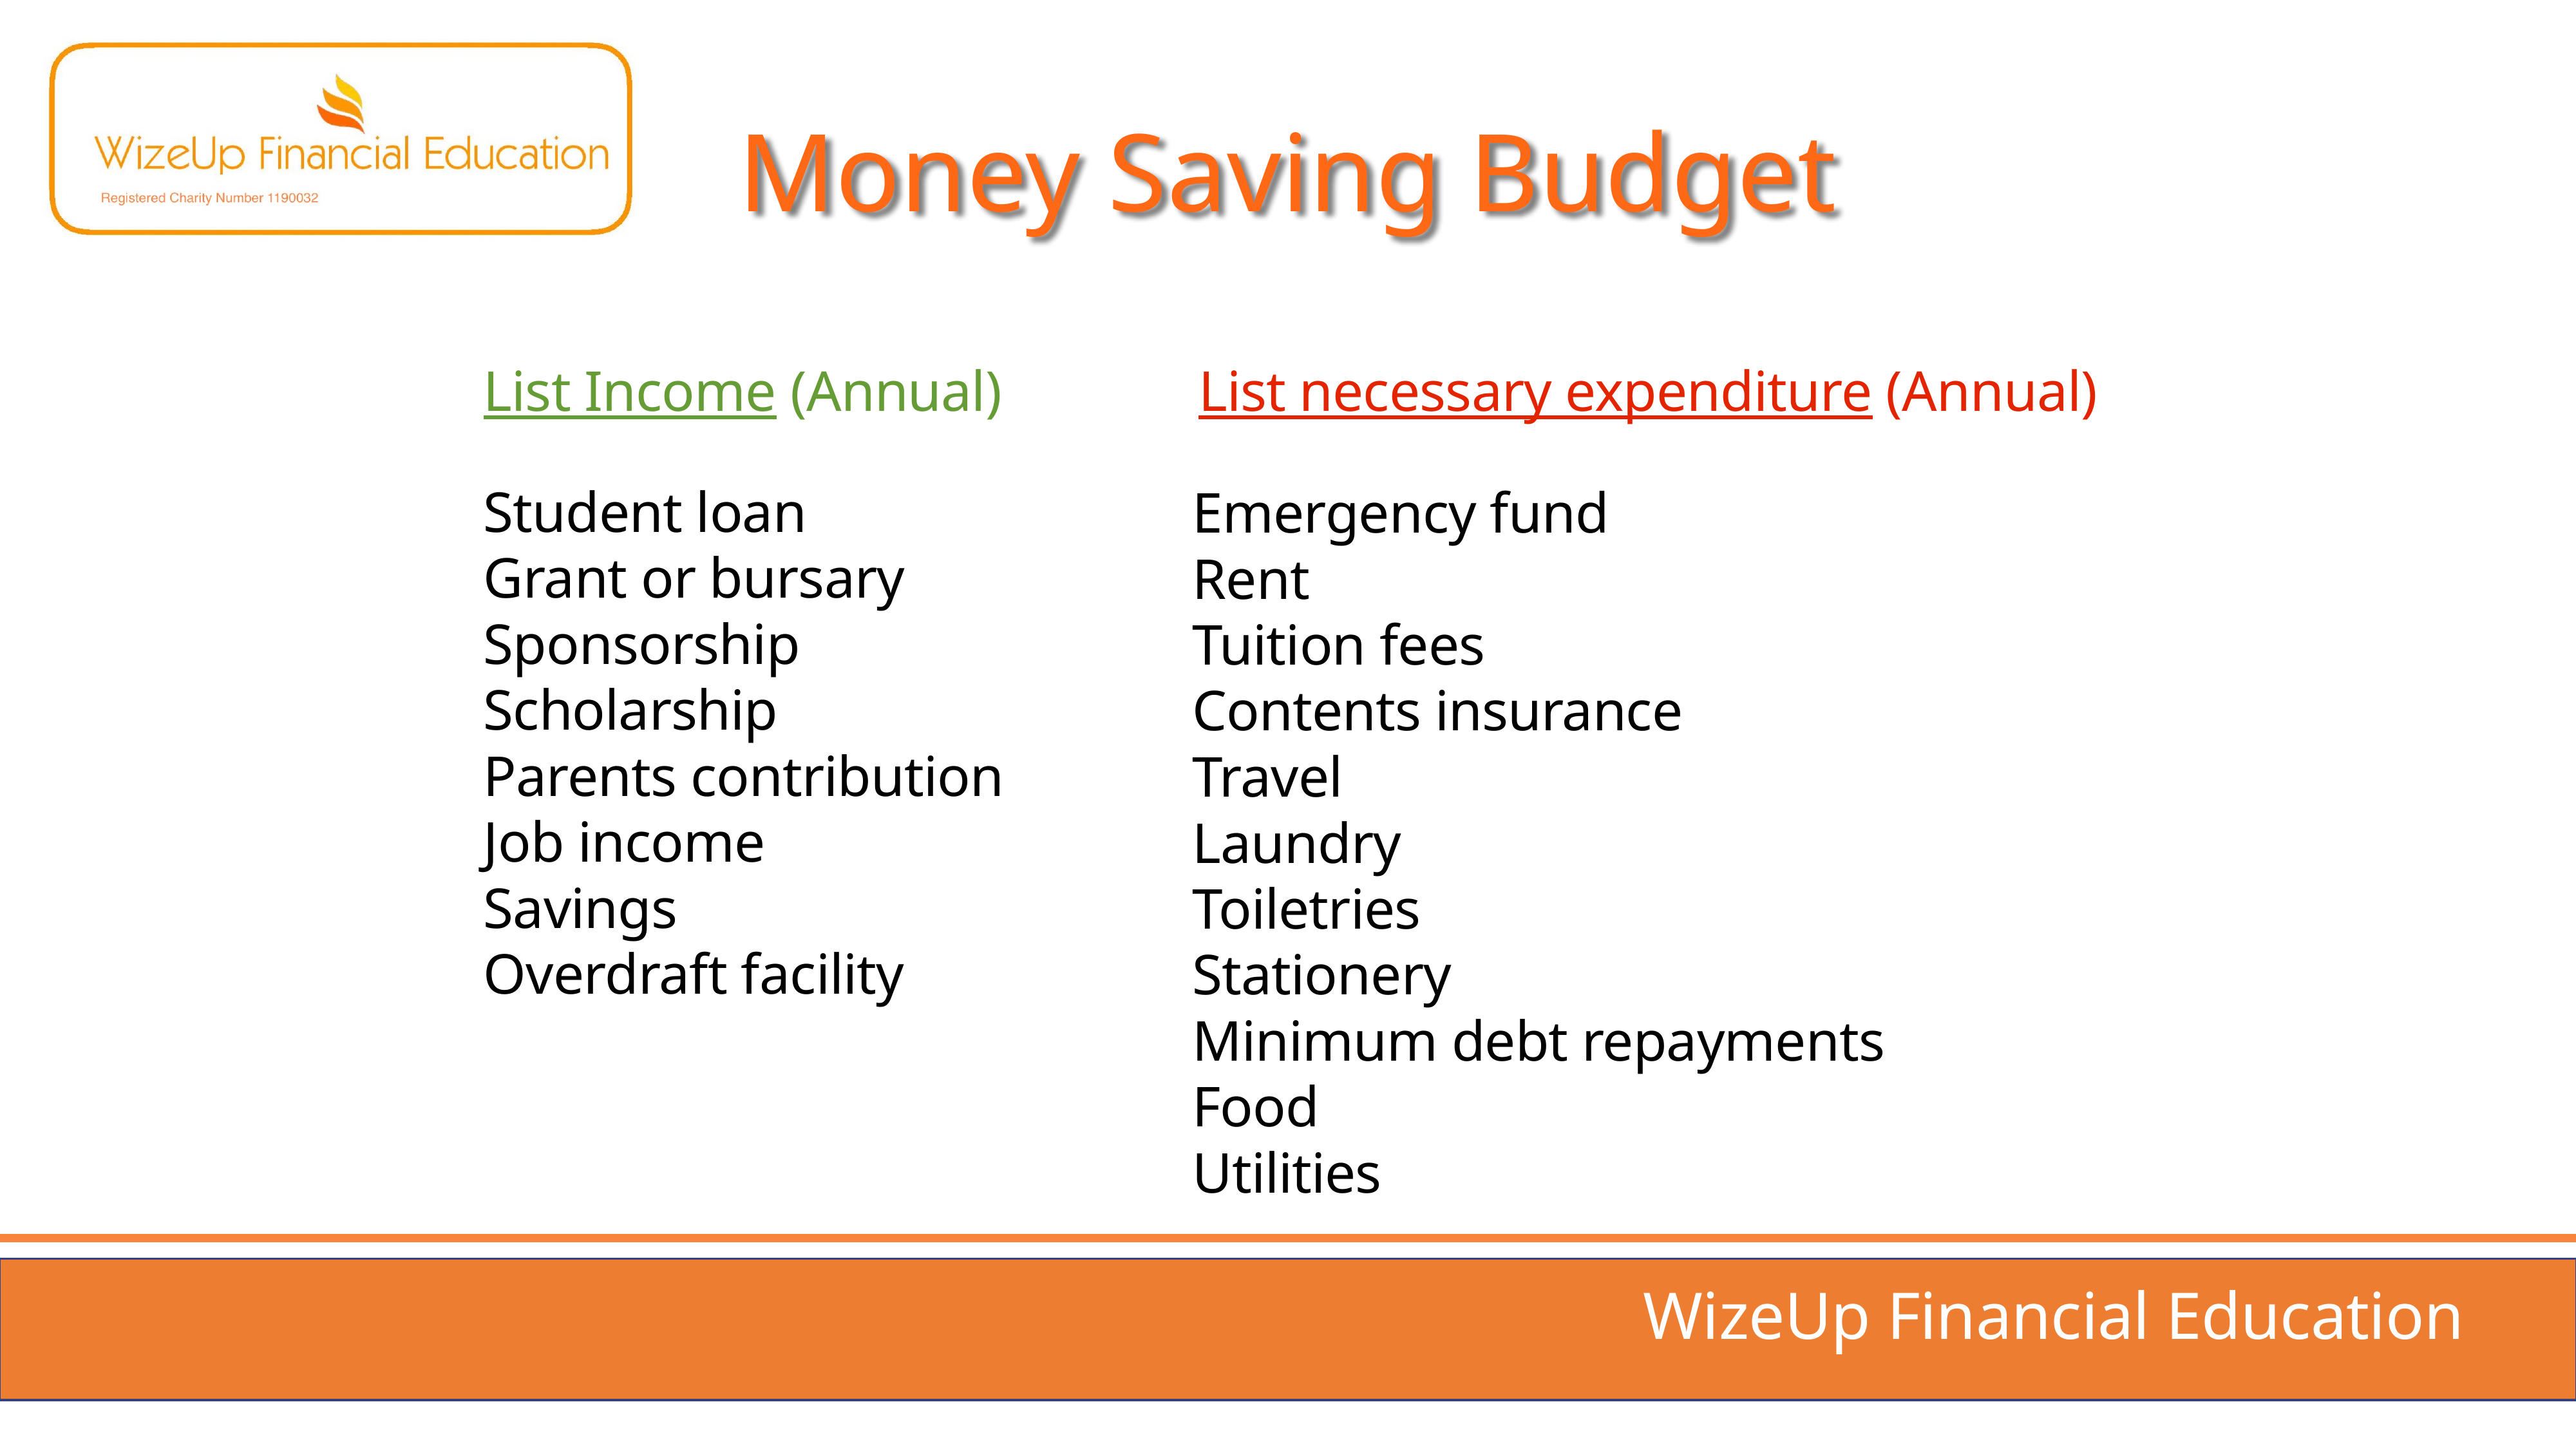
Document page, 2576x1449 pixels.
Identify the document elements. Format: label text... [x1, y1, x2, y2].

text_box Money Saving Budget [731, 97, 1845, 241]
text_box List Income (Annual) [478, 350, 1193, 428]
text_box List necessary expenditure (Annual) [1193, 350, 2342, 428]
text_box Emergency fund Rent Tuition fees Contents insurance Travel Laundry Toiletries Stationery Minimum debt repayments Food Utilities [1187, 472, 2138, 1209]
picture [31, 6, 658, 265]
text_box [0, 1258, 2576, 1399]
text_box WizeUp Financial Education [1589, 1285, 2518, 1357]
text_box Student loan Grant or bursary Sponsorship Scholarship Parents contribution Job income Savings Overdraft facility [478, 471, 1265, 1010]
